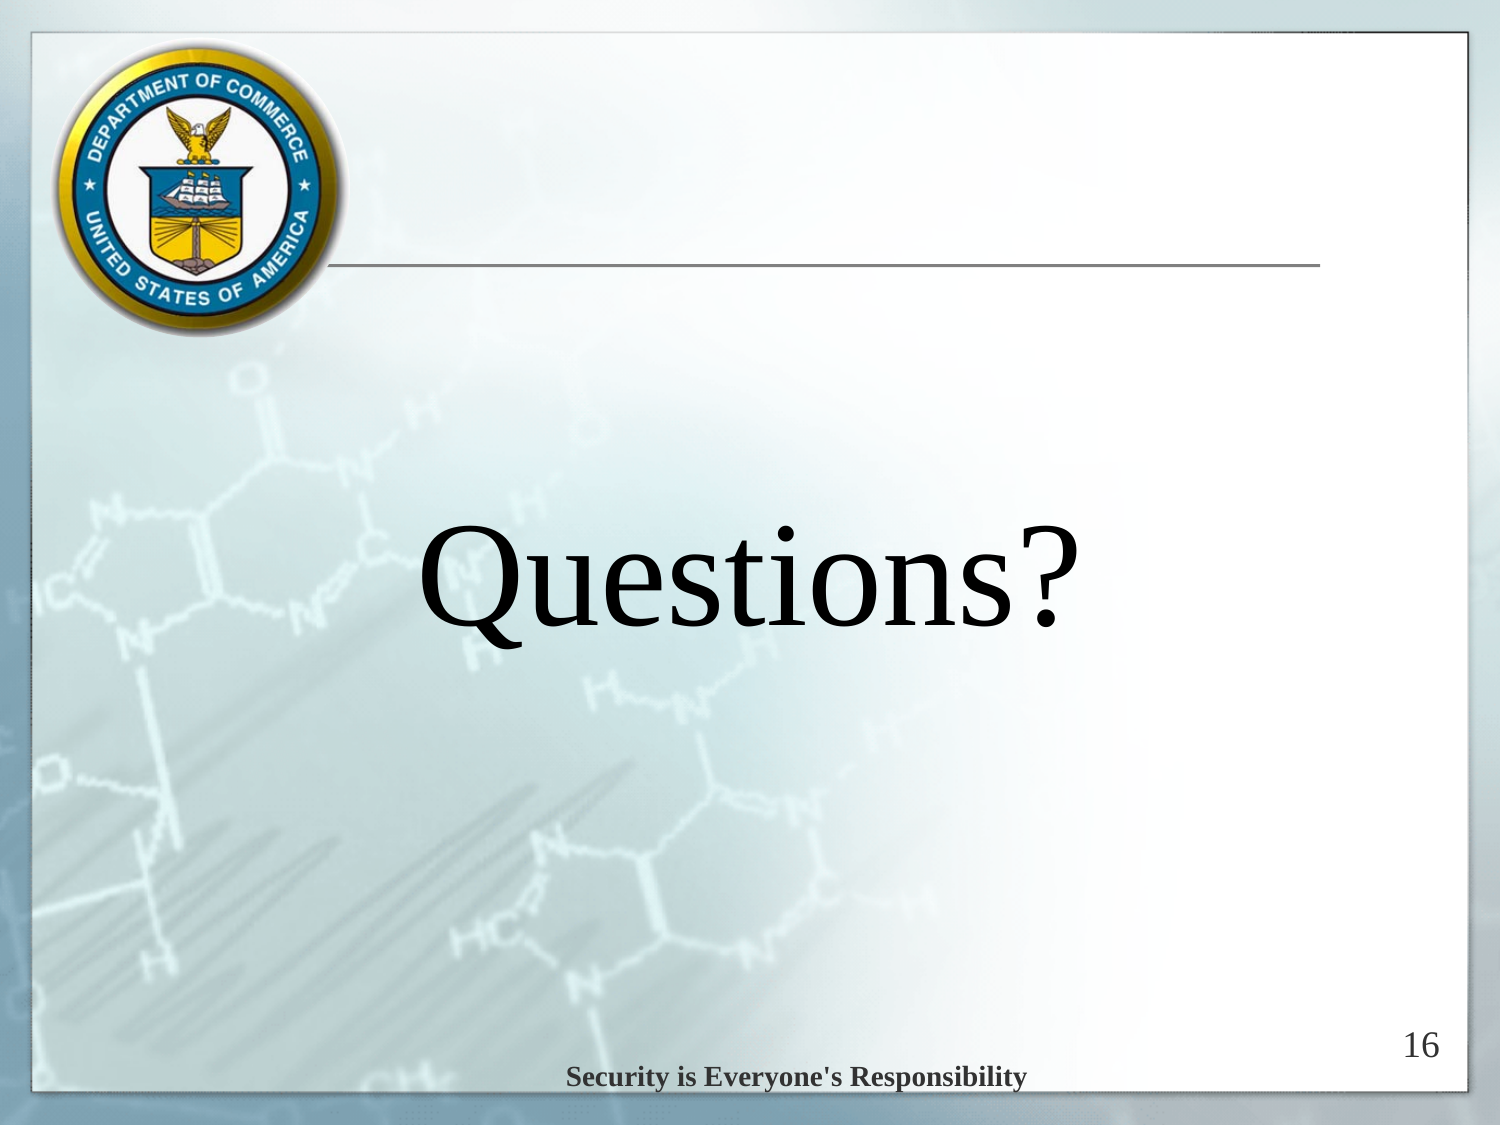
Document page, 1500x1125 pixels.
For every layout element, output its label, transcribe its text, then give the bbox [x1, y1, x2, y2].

text_box Questions? [340, 462, 1160, 663]
picture [0, 0, 1500, 1125]
text_box Security is Everyone's Responsibility [324, 1050, 1277, 1100]
text_box 16 [1387, 1012, 1463, 1088]
